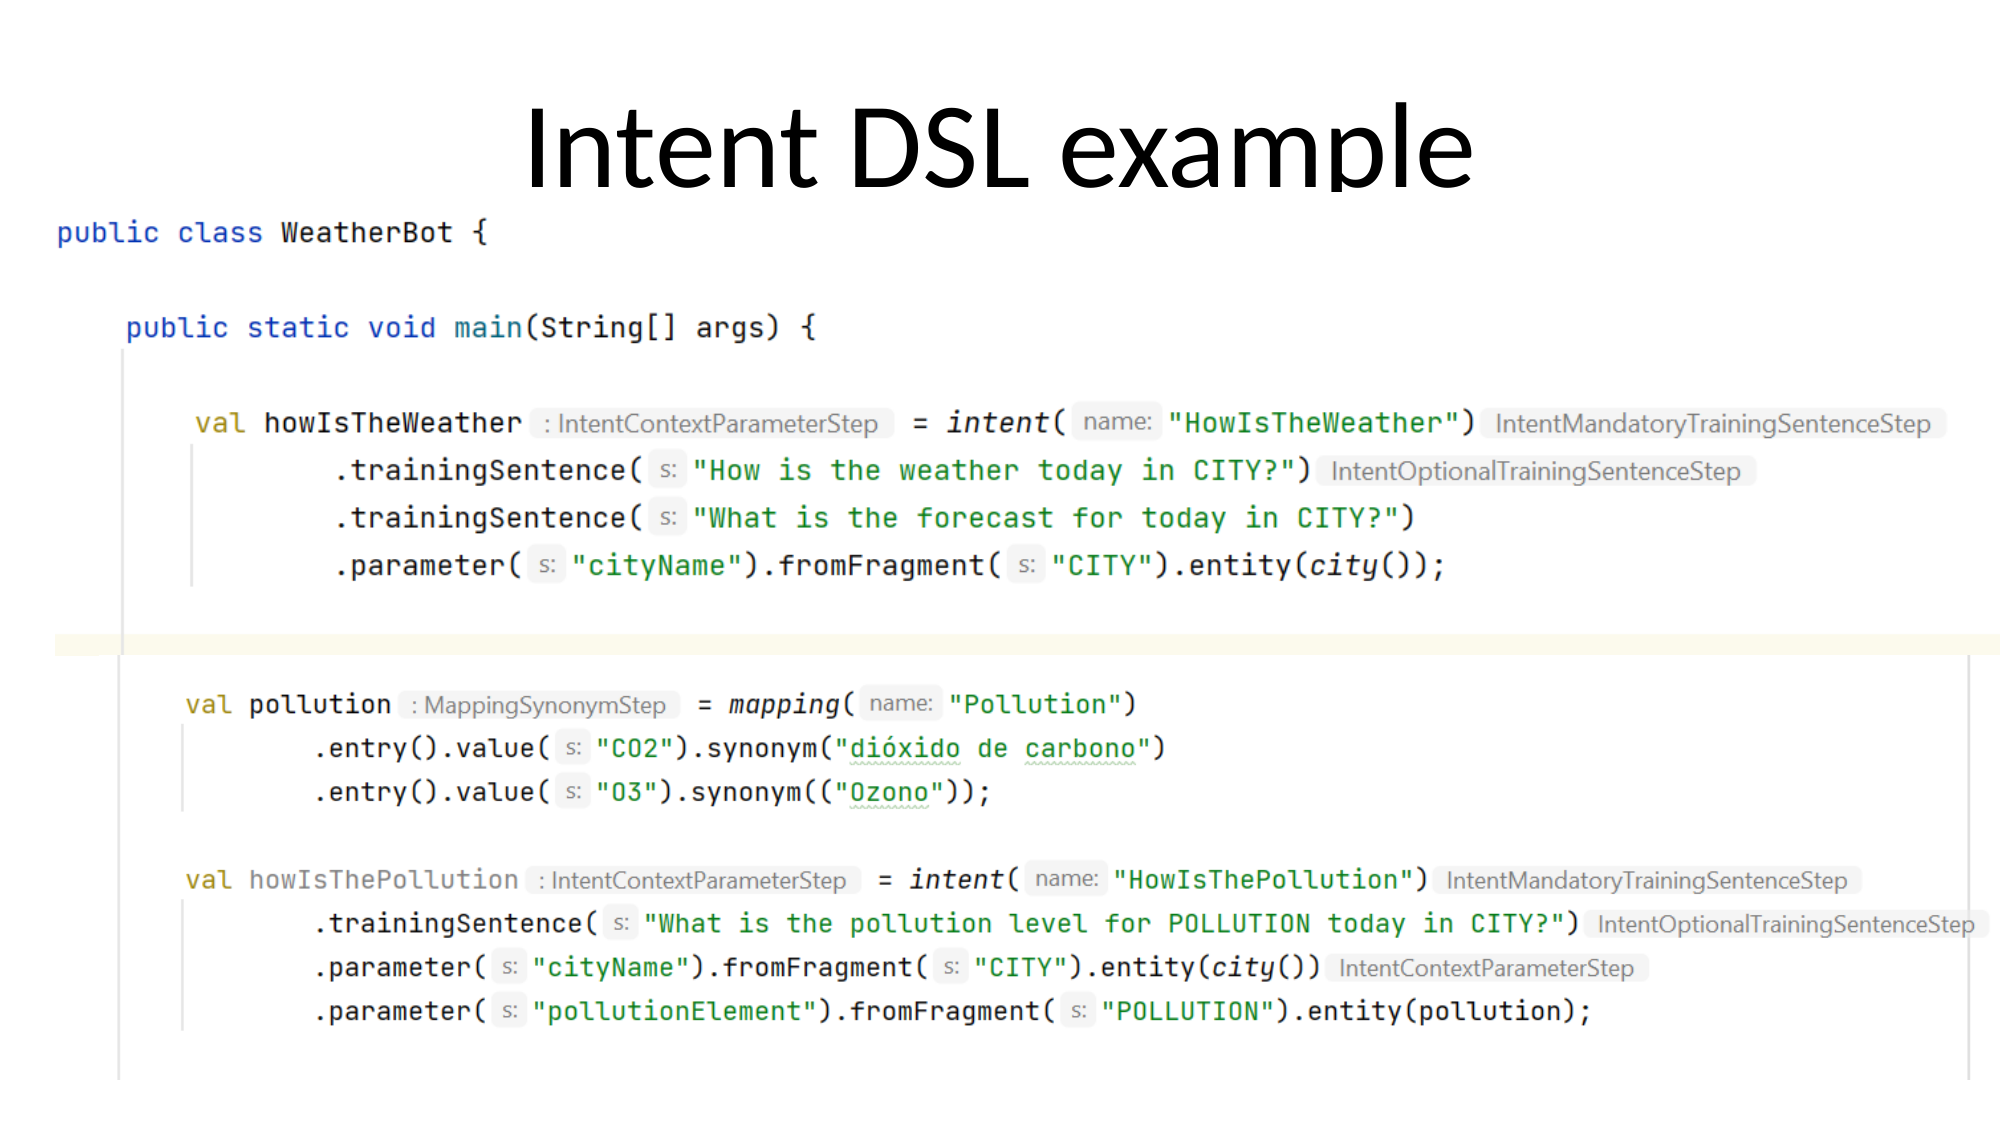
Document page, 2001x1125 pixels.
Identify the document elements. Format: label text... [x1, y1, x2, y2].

picture [99, 655, 2000, 1081]
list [55, 192, 2000, 657]
title Intent DSL example [99, 45, 1900, 191]
